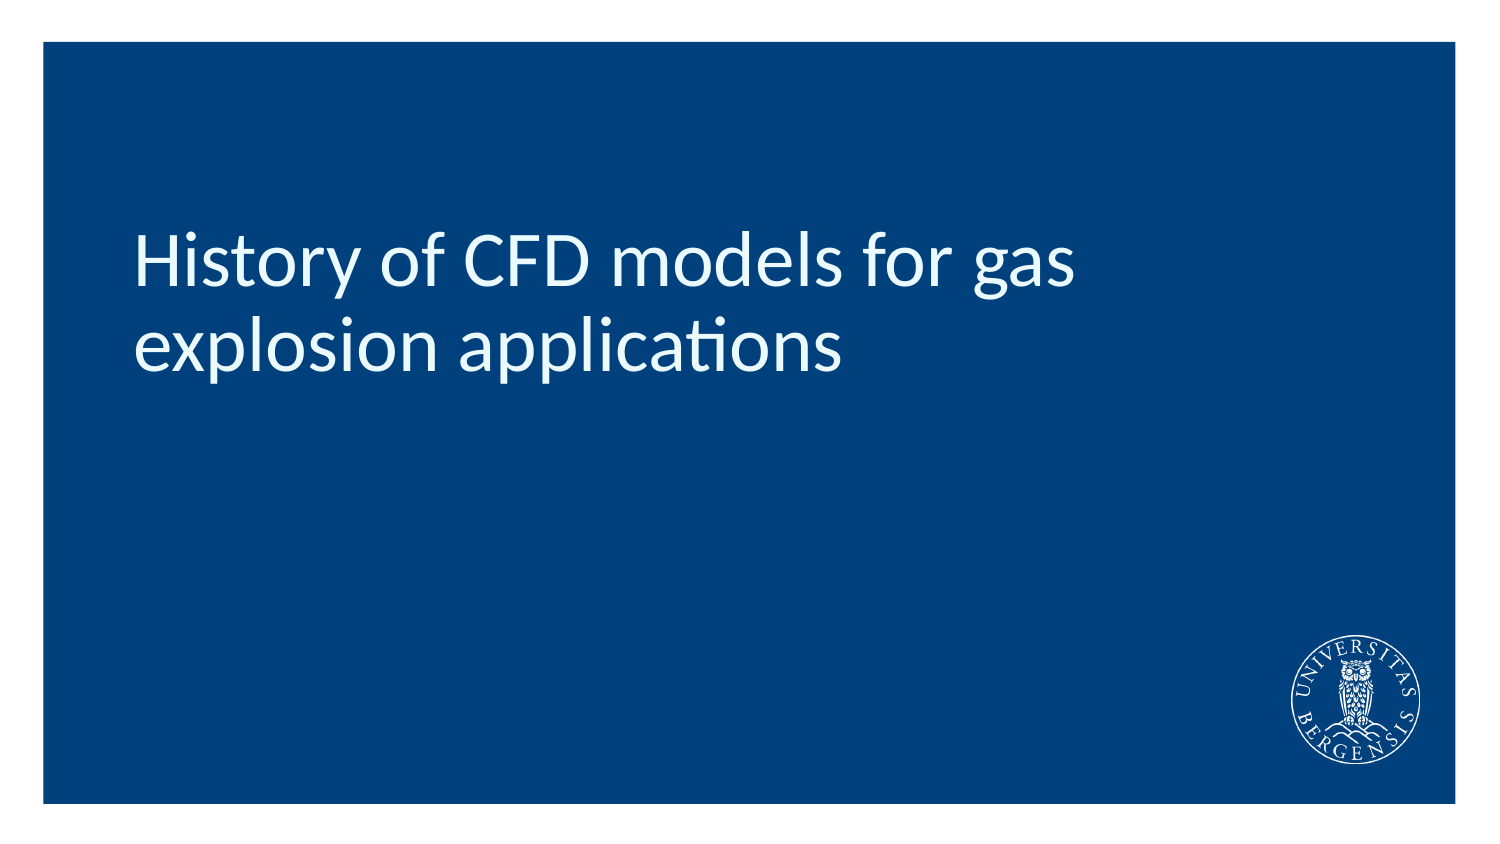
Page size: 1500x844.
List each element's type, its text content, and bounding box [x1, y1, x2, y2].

title History of CFD models for gas explosion applications [118, 210, 1330, 588]
picture [1291, 635, 1420, 764]
